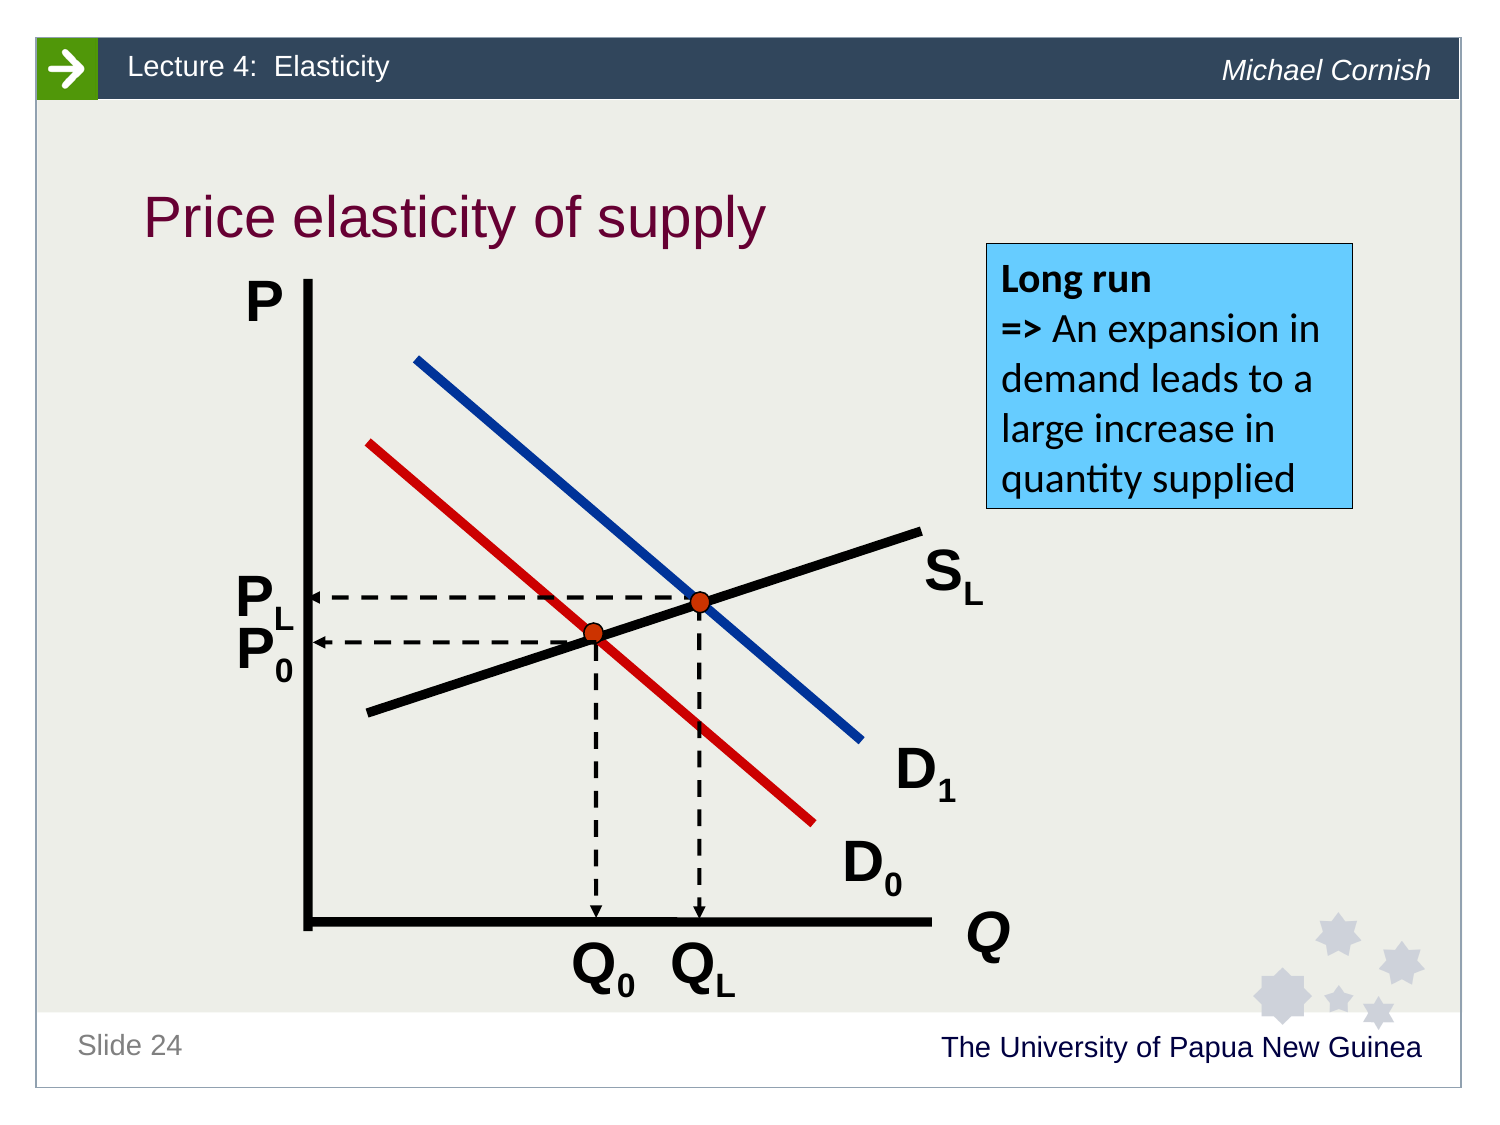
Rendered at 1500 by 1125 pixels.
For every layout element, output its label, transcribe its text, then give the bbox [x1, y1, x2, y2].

title Price elasticity of supply [128, 187, 1348, 300]
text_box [218, 255, 1018, 1004]
text_box Long run => An expansion in demand leads to a large increase in quantity supplied [986, 243, 1353, 509]
picture [1253, 912, 1425, 1030]
picture [37, 38, 98, 100]
